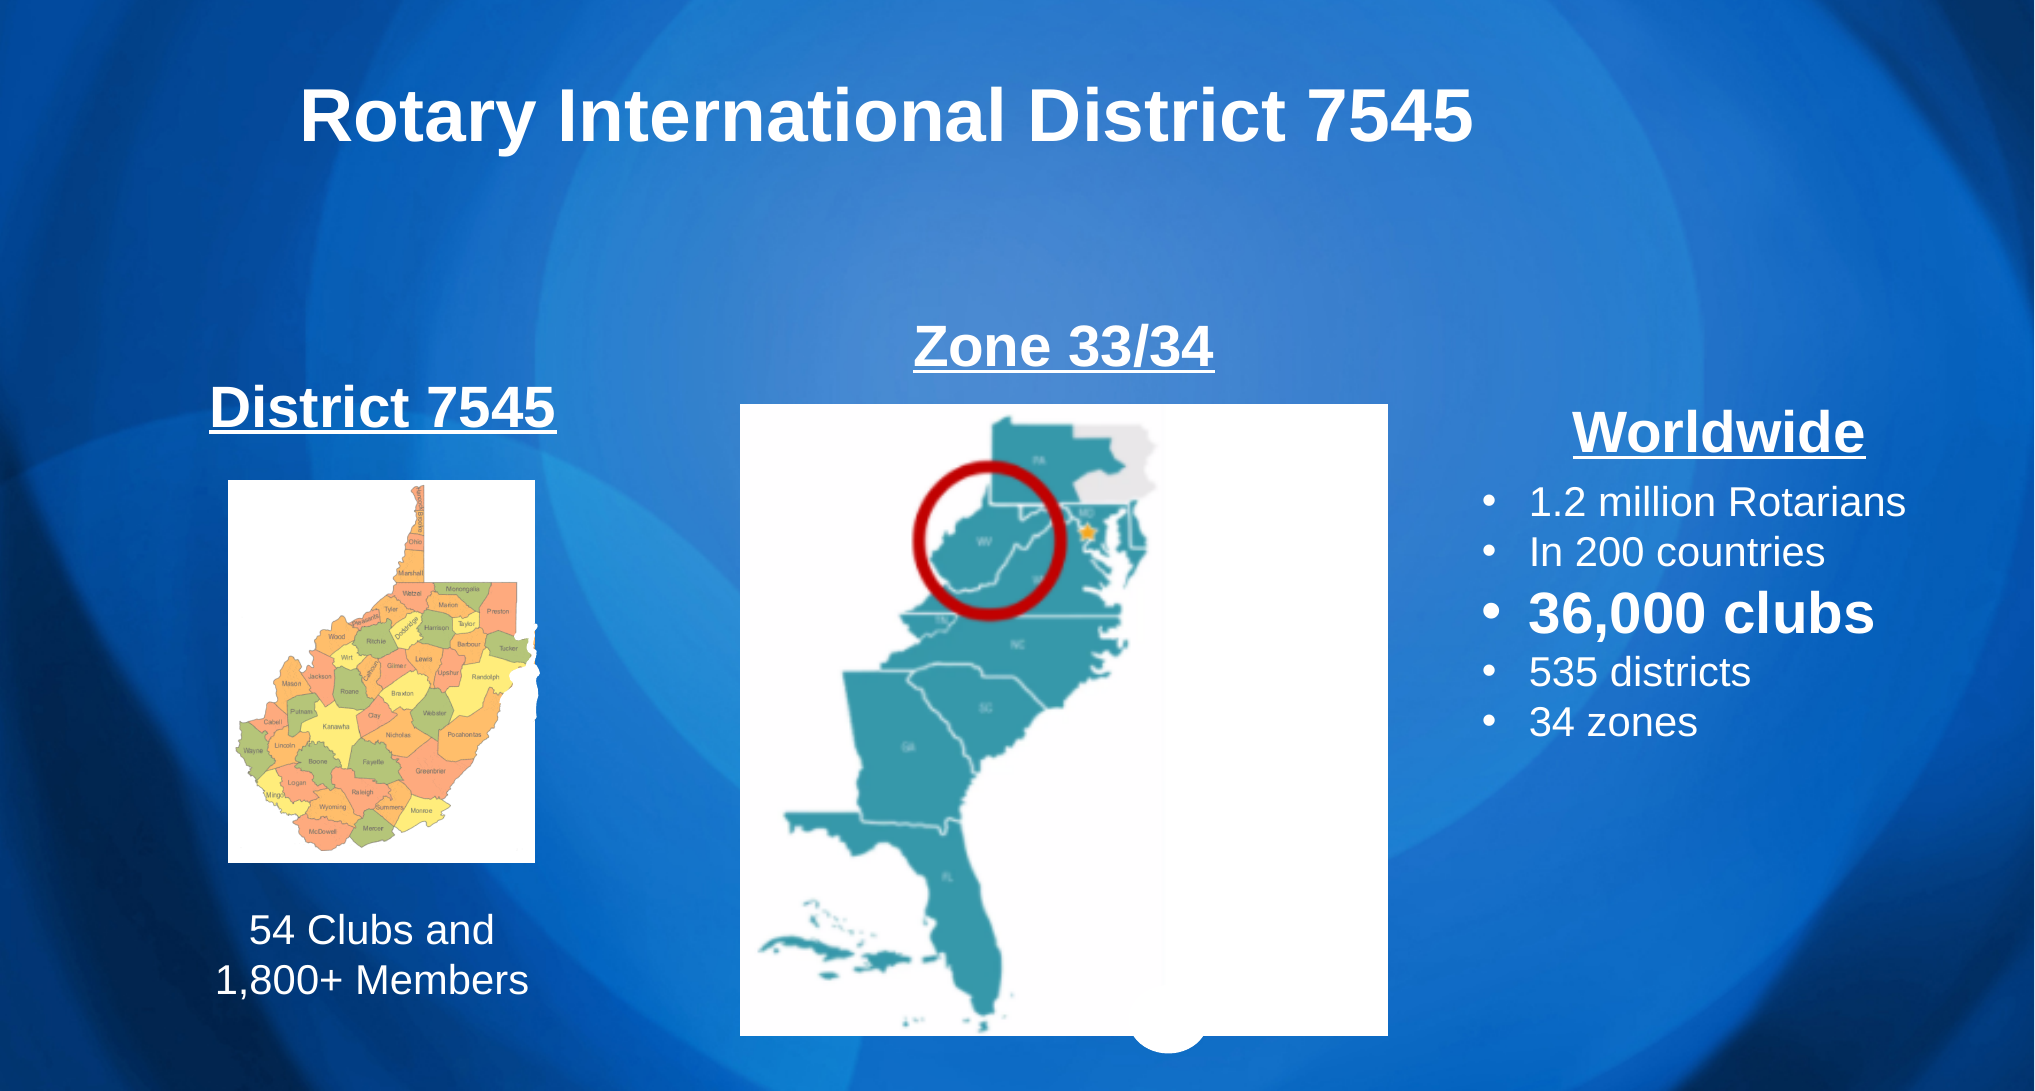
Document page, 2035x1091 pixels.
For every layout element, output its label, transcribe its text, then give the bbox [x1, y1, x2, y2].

text_box District 7545 [194, 361, 572, 447]
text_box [740, 404, 1388, 1052]
text_box 1.2 million Rotarians In 200 countries 36,000 clubs 535 districts 34 zones [1467, 467, 1922, 753]
text_box Worldwide [1557, 386, 1882, 472]
picture [0, 0, 2035, 1091]
text_box Rotary International District 7545 [285, 59, 1655, 165]
text_box Zone 33/34 [898, 300, 1230, 386]
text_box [228, 480, 539, 863]
text_box 54 Clubs and 1,800+ Members [186, 895, 558, 1010]
